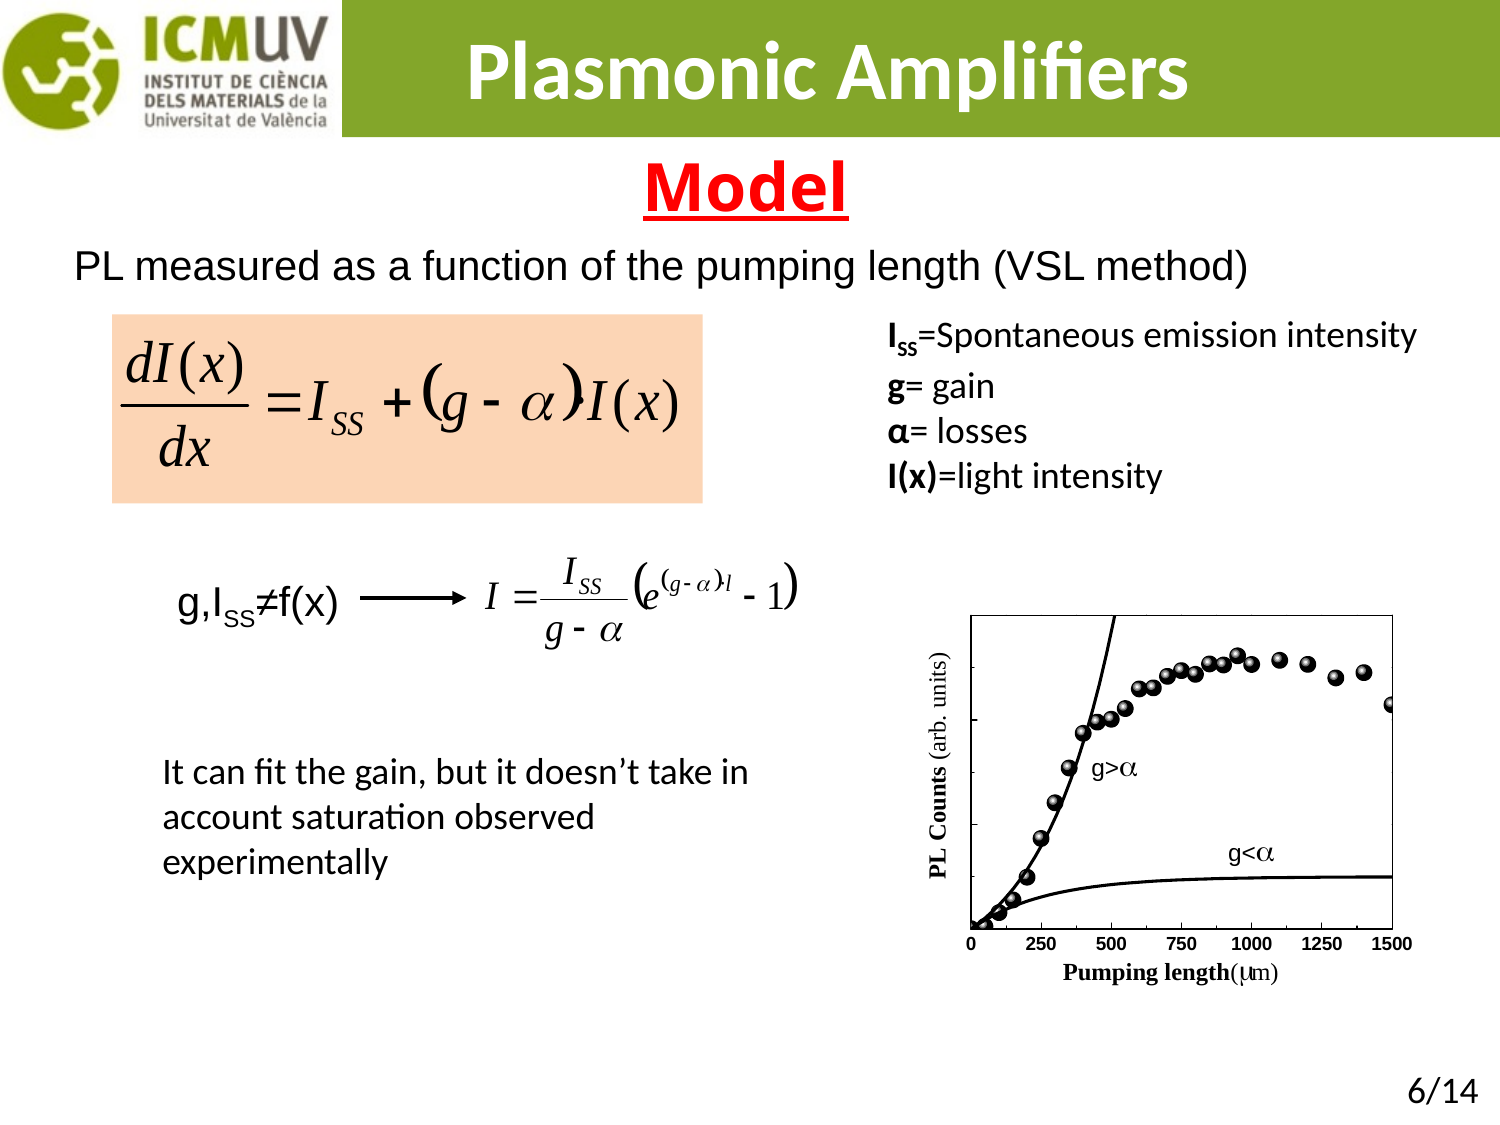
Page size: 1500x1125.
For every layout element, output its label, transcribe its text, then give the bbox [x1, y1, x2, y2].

picture [891, 548, 1459, 1024]
text_box ISS=Spontaneous emission intensity g= gain α= losses I(x)=light intensity [872, 302, 1434, 504]
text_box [478, 545, 798, 658]
text_box Model [628, 154, 864, 231]
text_box g,ISS≠f(x) [162, 567, 355, 640]
text_box PL measured as a function of the pumping length (VSL method) [59, 231, 1376, 297]
text_box 6/14 [1392, 1058, 1494, 1119]
text_box [110, 312, 705, 505]
text_box It can fit the gain, but it doesn’t take in account saturation observed experimentally [147, 739, 815, 890]
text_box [111, 325, 688, 480]
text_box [0, 0, 1500, 145]
